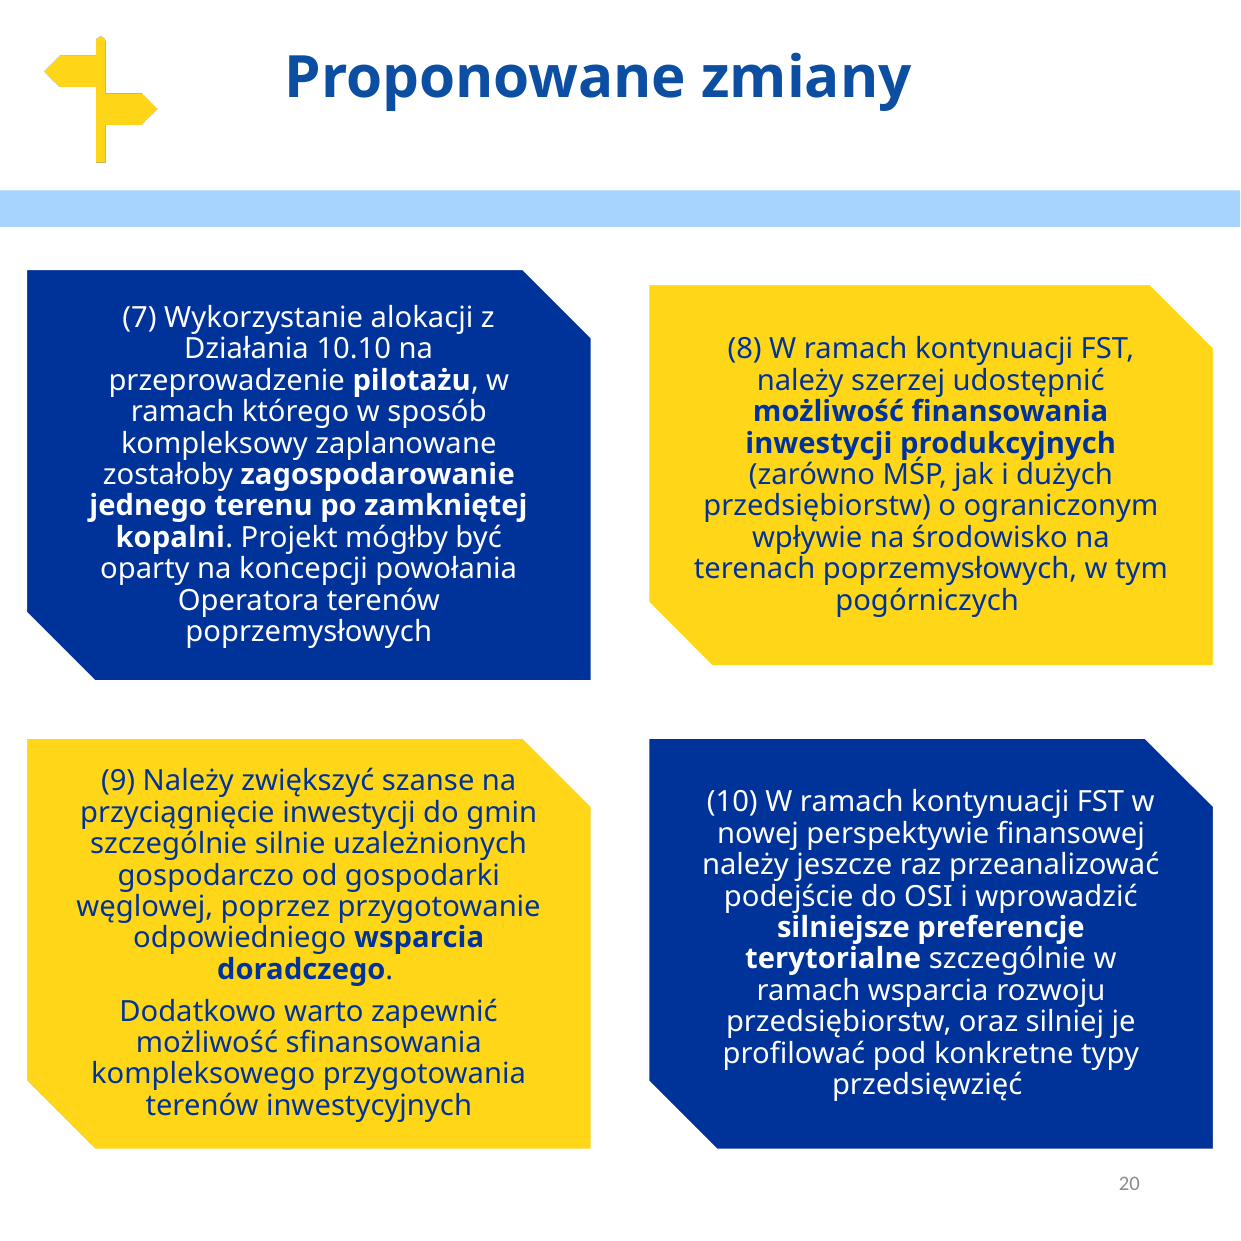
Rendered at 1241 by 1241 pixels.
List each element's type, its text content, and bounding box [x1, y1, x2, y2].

text_box [0, 190, 1241, 227]
slide_number 20 [875, 1170, 1155, 1216]
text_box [25, 248, 1214, 1170]
picture [25, 24, 176, 175]
text_box Proponowane zmiany [270, 32, 1241, 117]
